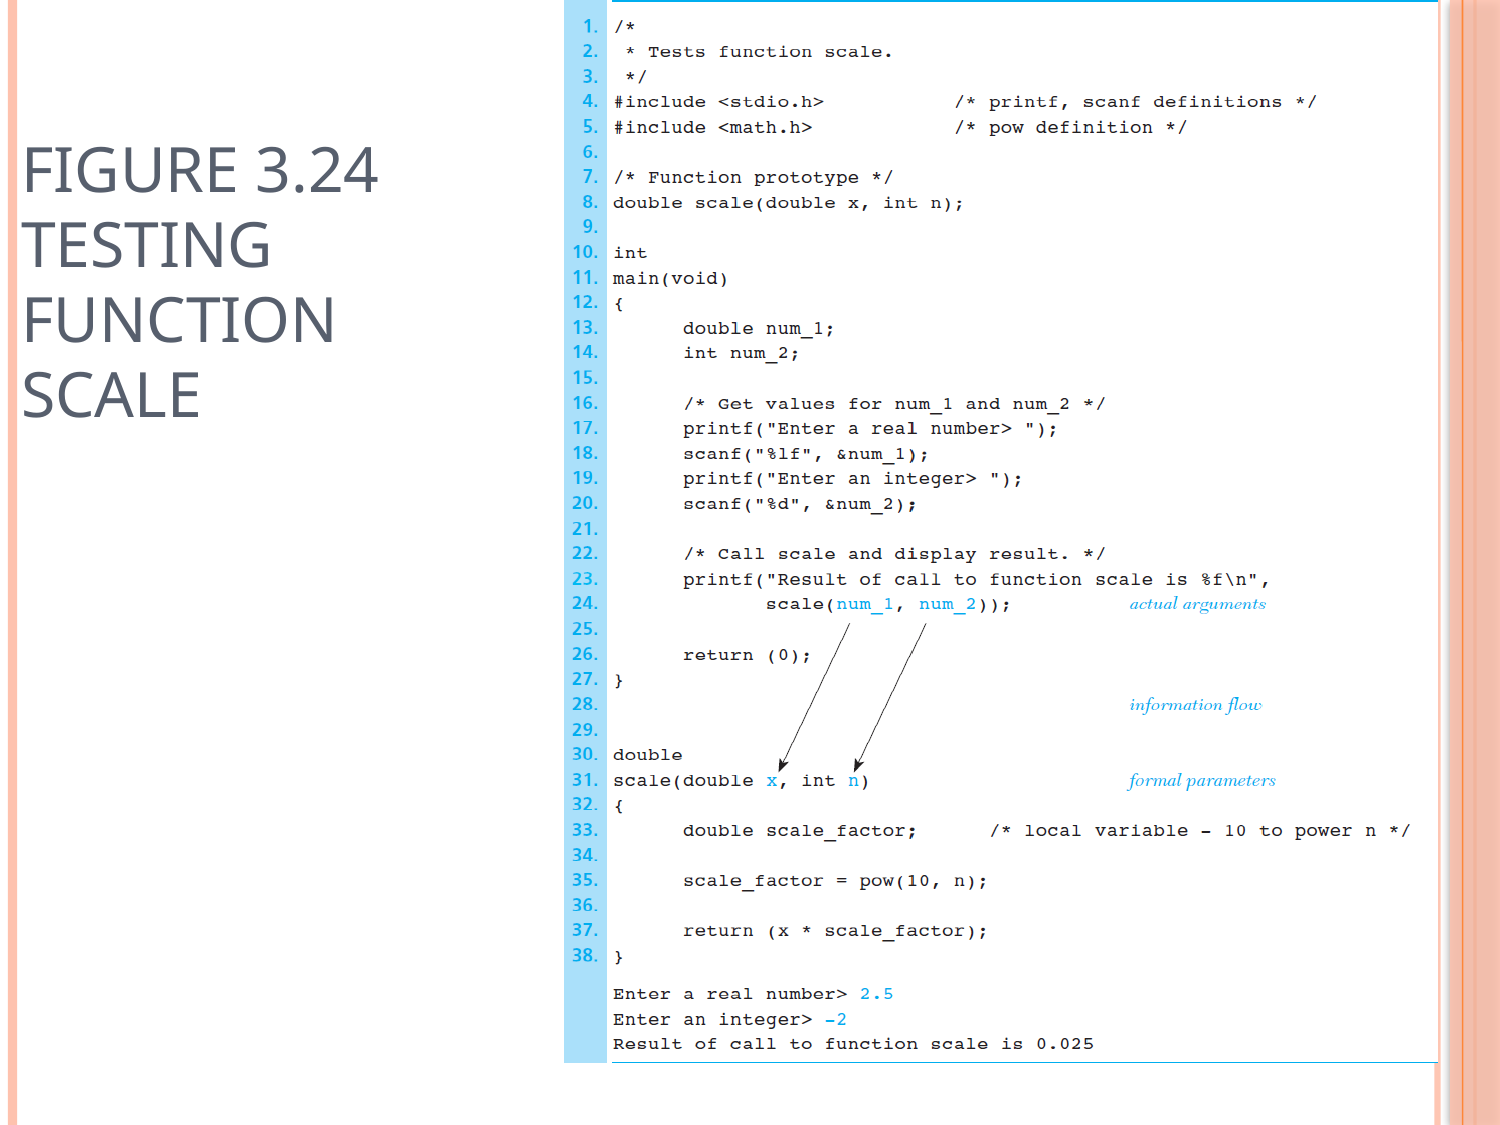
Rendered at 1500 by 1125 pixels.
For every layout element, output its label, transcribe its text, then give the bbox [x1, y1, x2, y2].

title Figure 3.24 Testing Function scale [6, 12, 457, 438]
picture [561, 0, 1438, 1063]
